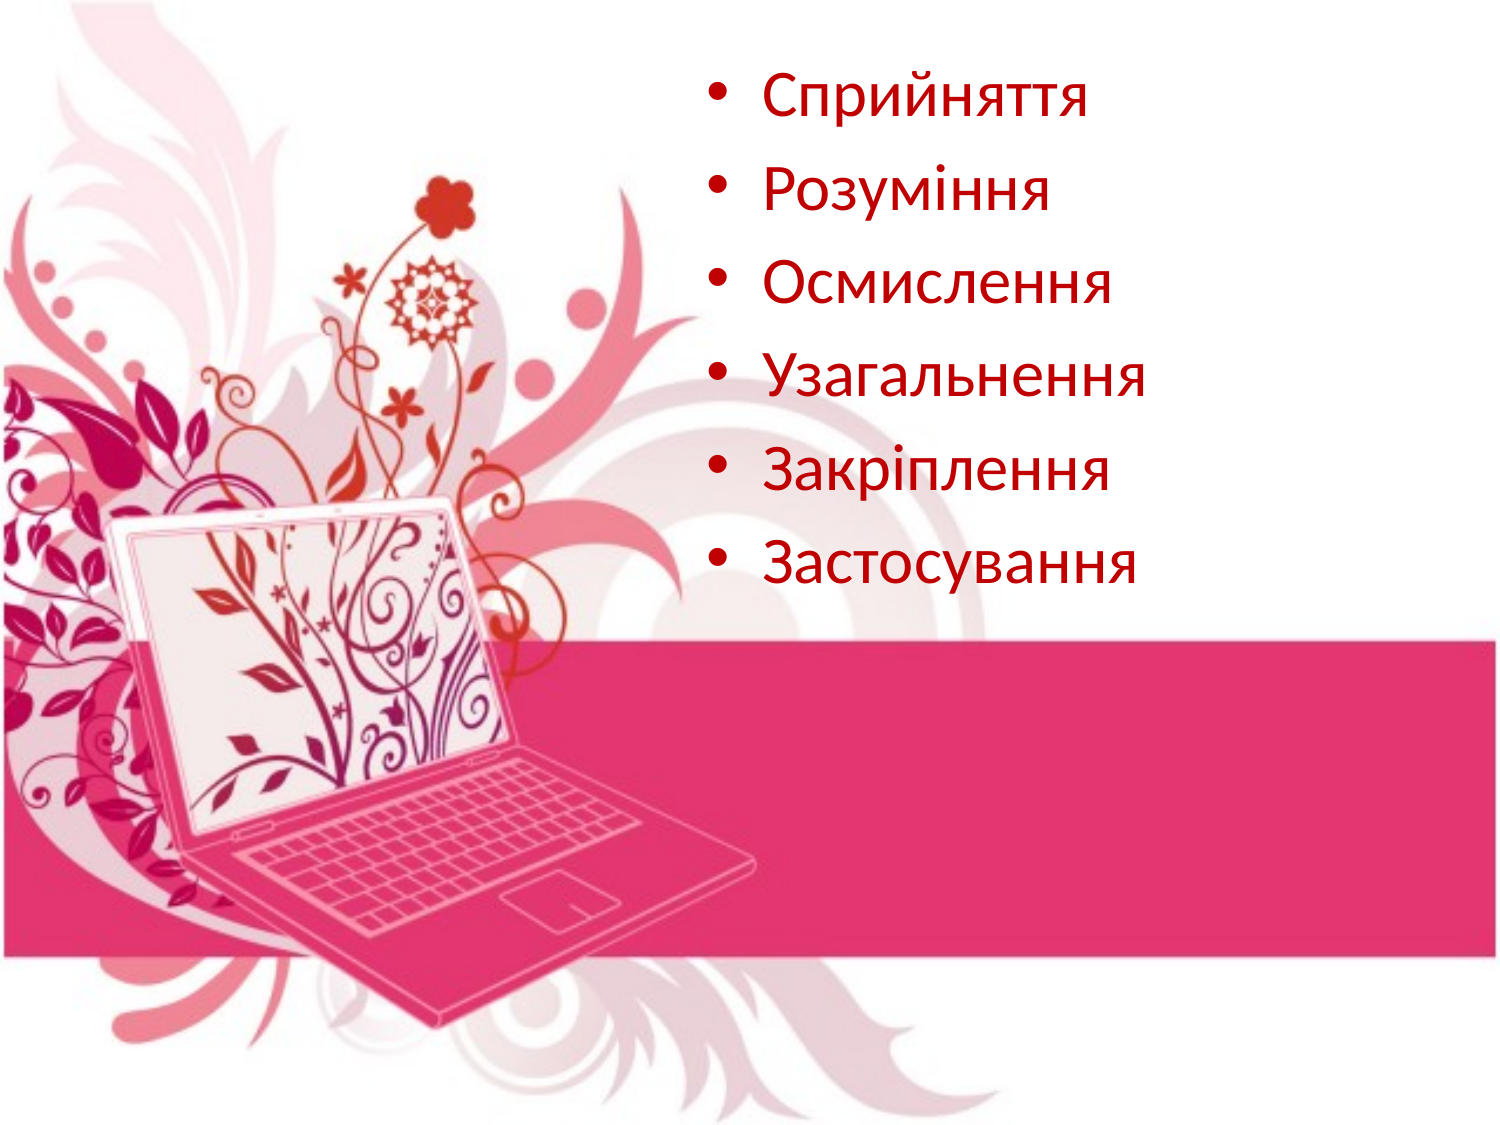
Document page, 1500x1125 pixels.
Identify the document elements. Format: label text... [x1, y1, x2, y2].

list Сприйняття Розуміння Осмислення Узагальнення Закріплення Застосування [690, 42, 1447, 622]
picture [0, 0, 1500, 1125]
